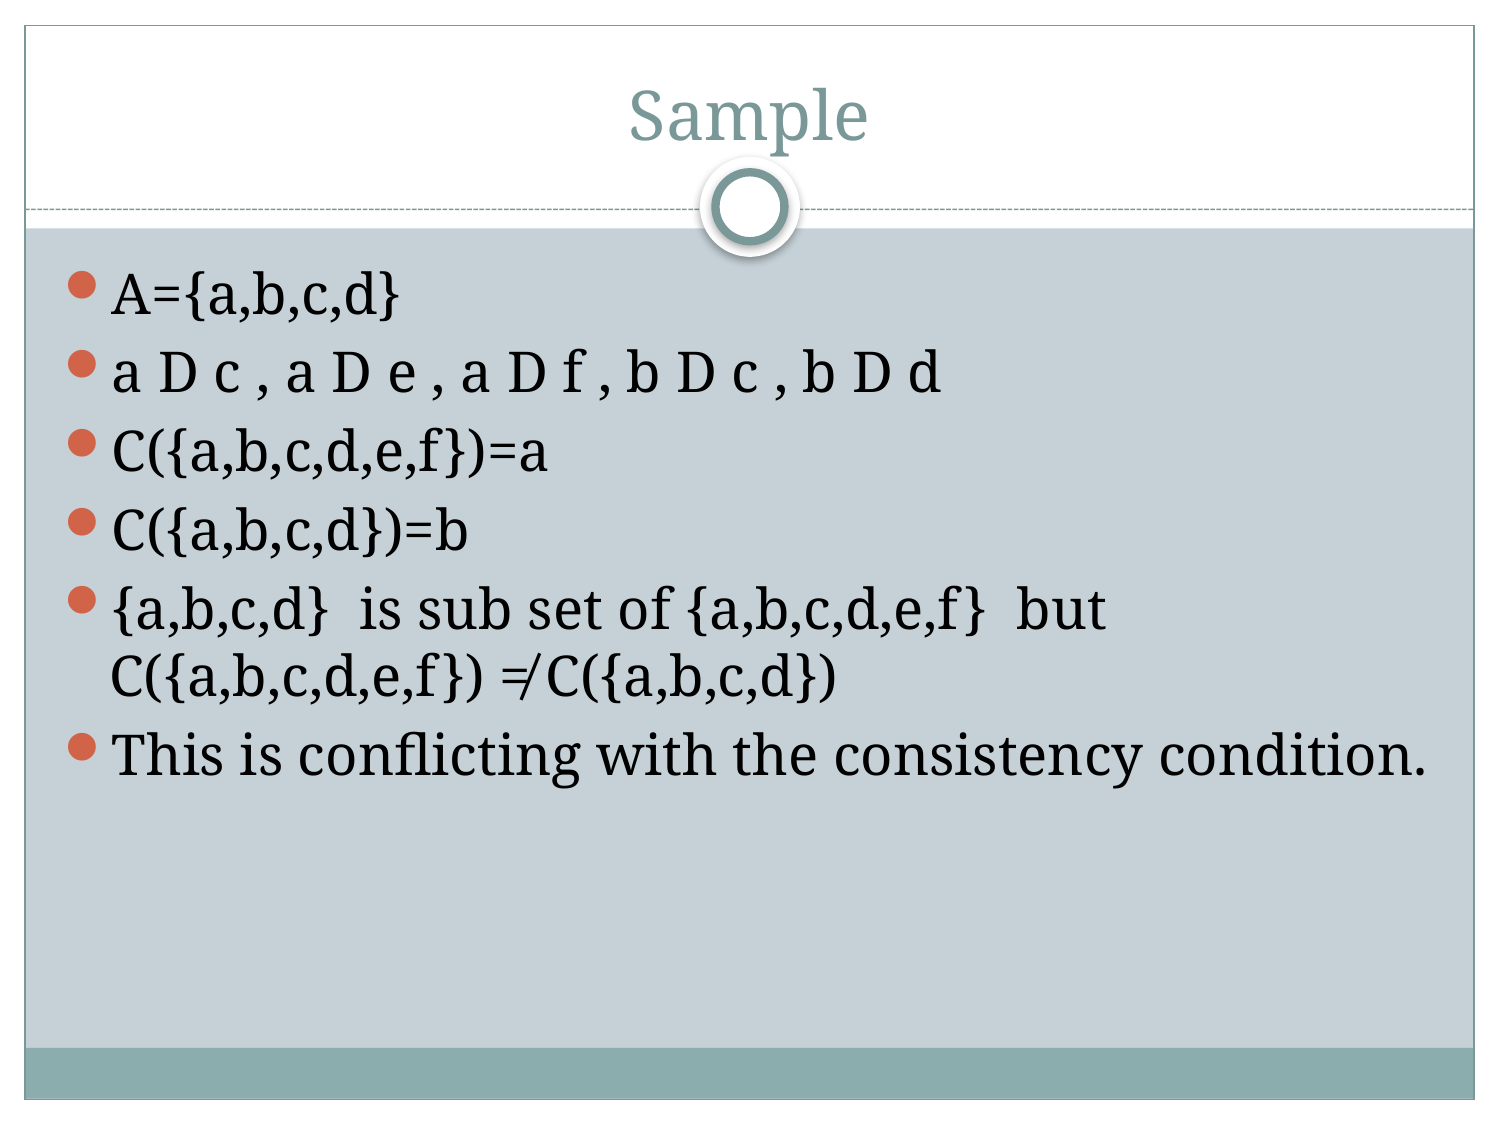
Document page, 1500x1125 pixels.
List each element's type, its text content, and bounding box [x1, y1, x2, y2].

list A={a,b,c,d} a D c , a D e , a D f , b D c , b D d C({a,b,c,d,e,f})=a C({a,b,c,d})=b {a,b,c,d} is sub set of {a,b,c,d,e,f} but C({a,b,c,d,e,f}) ≠ C({a,b,c,d}) This is conflicting with the consistency condition. [49, 250, 1445, 1001]
title Sample [49, 37, 1450, 162]
